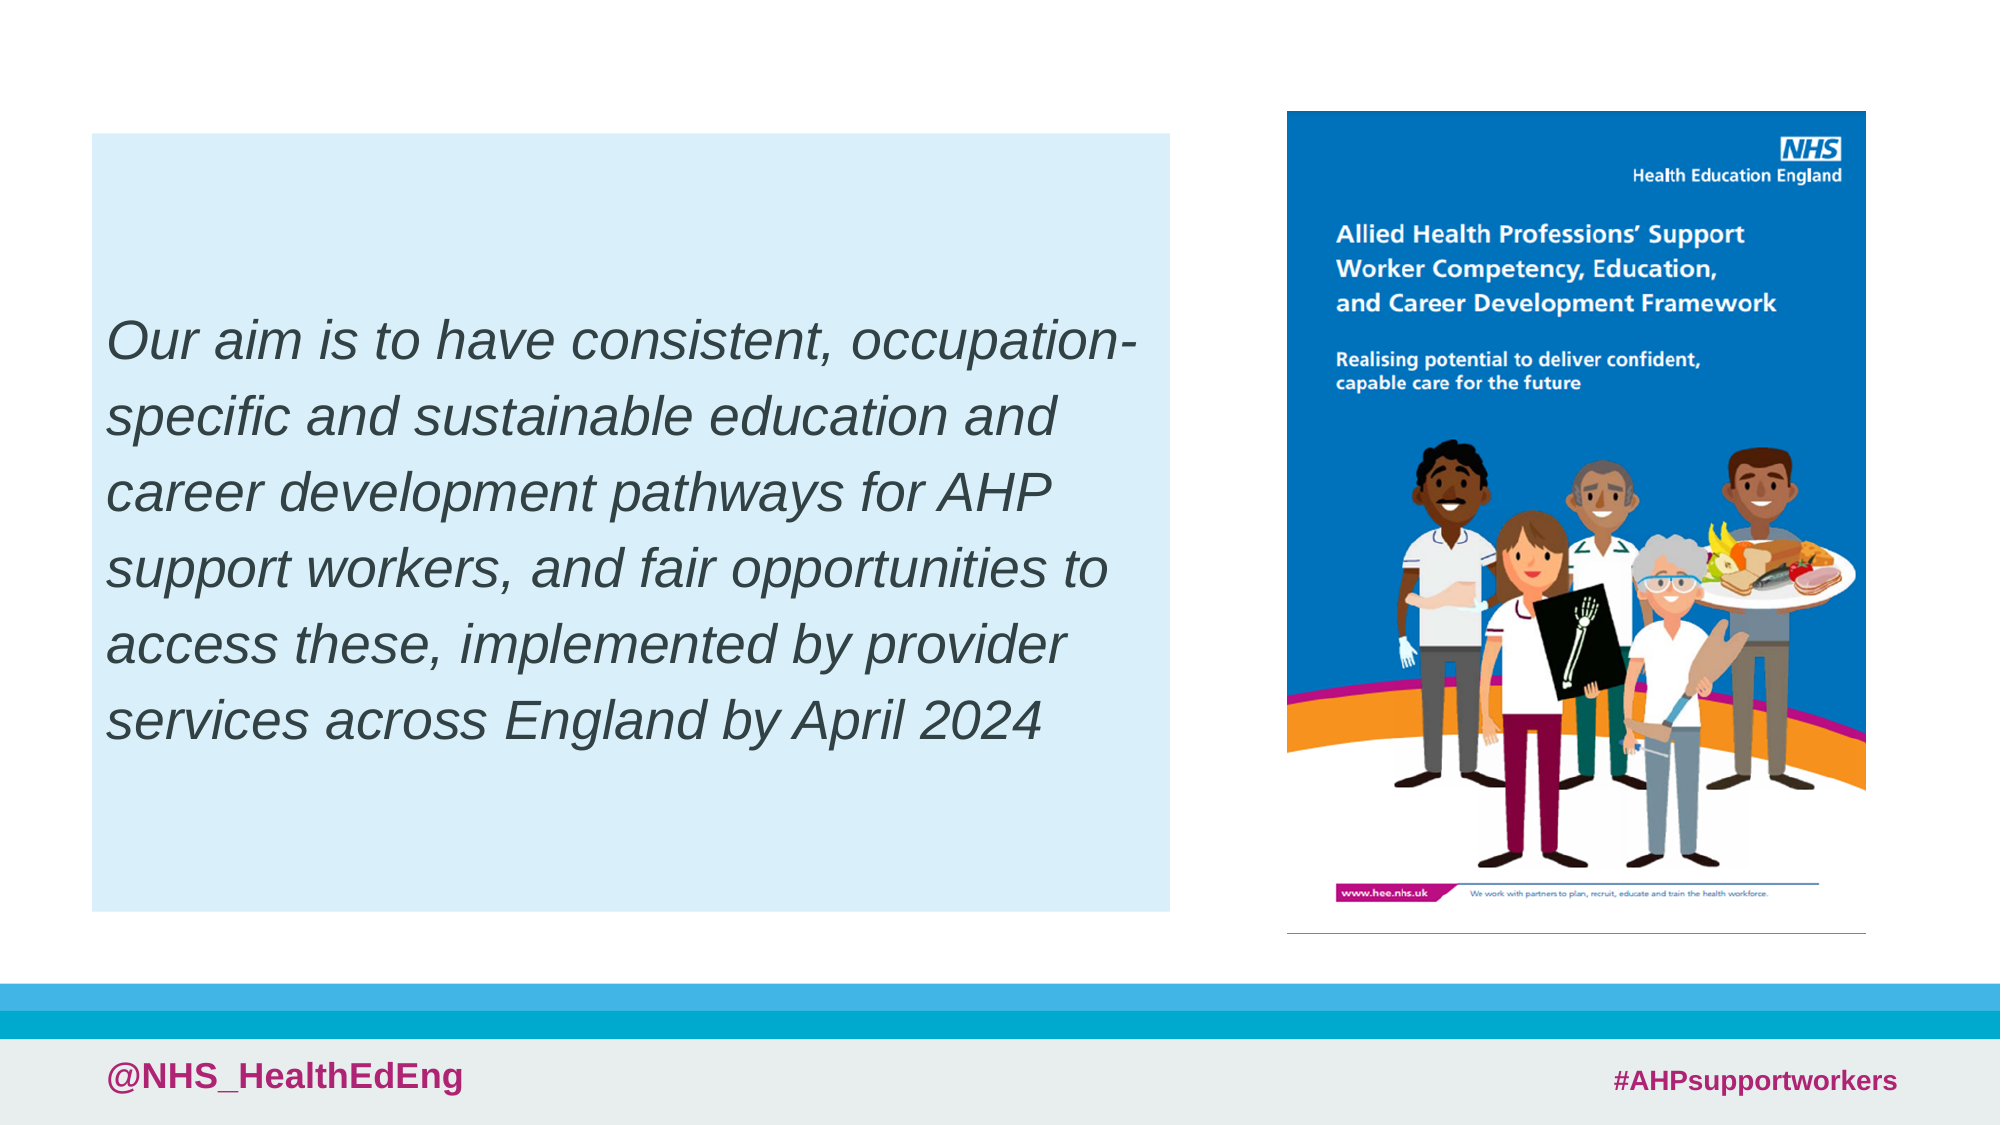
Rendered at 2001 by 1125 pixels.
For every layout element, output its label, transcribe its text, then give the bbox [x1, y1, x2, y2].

list Our aim is to have consistent, occupation-specific and sustainable education and career development pathways for AHP support workers, and fair opportunities to access these, implemented by provider services across England by April 2024 [91, 133, 1170, 912]
text_box #AHPsupportworkers [1591, 1055, 1981, 1104]
picture [1287, 111, 1866, 934]
